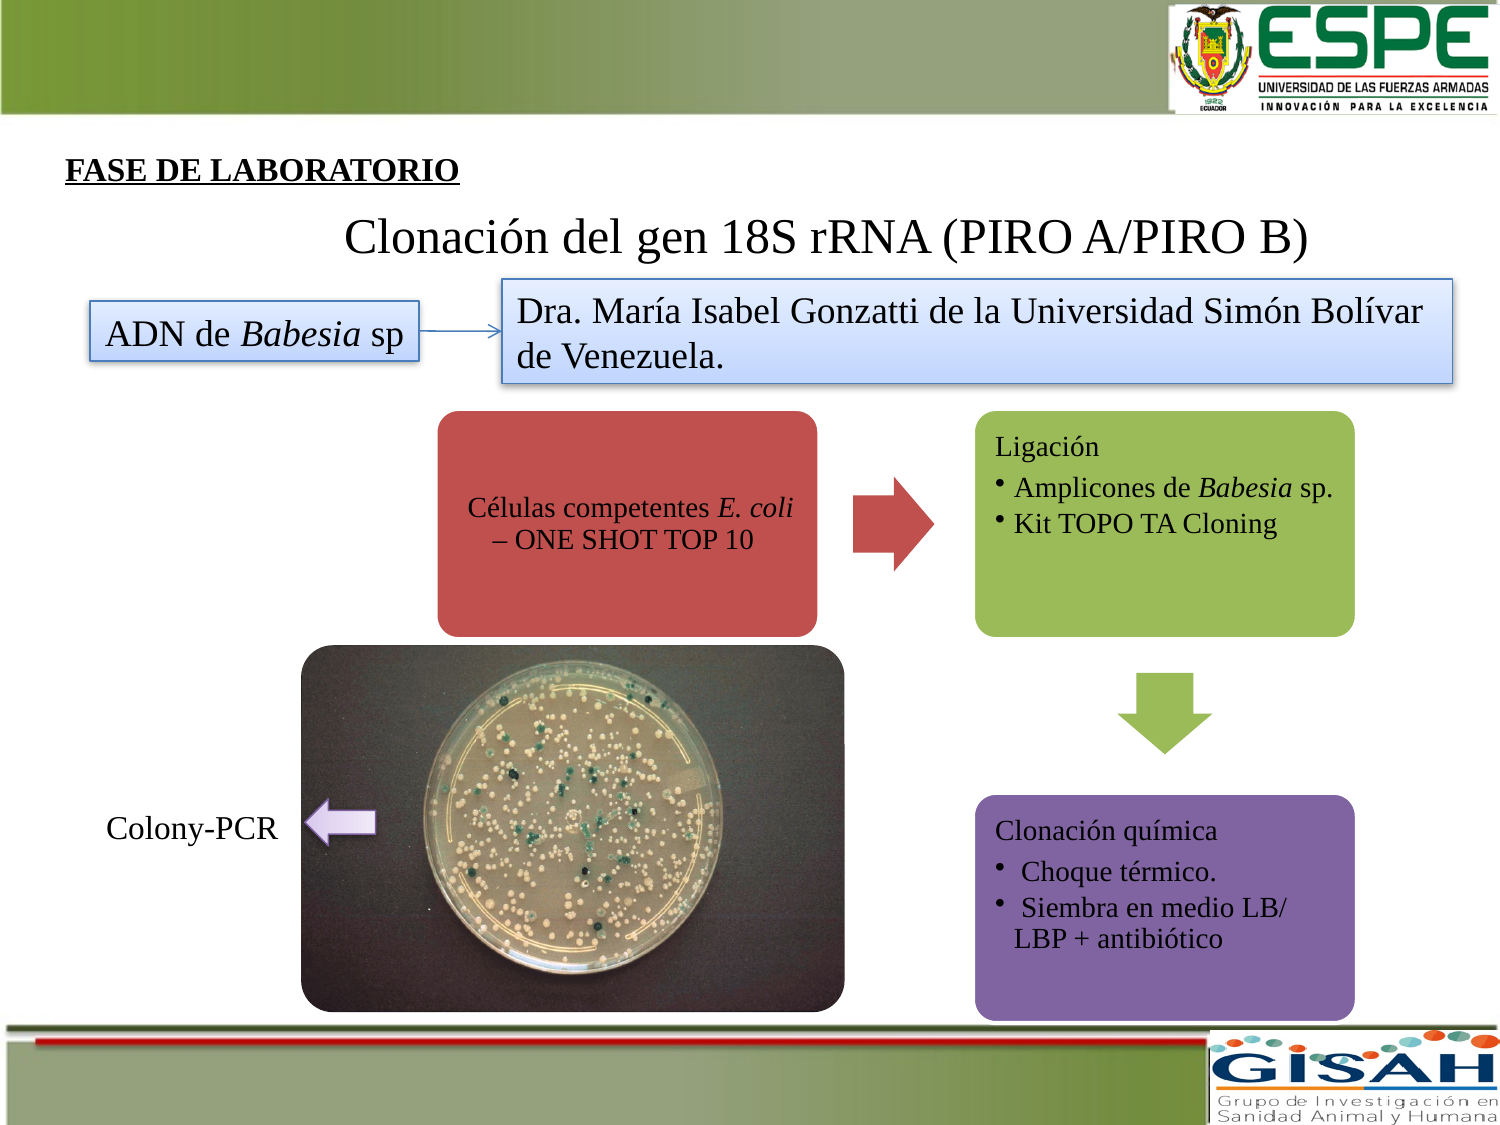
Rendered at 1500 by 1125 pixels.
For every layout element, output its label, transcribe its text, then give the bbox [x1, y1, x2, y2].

text_box ADN de Babesia sp [89, 300, 420, 362]
text_box Colony-PCR [50, 798, 295, 882]
text_box FASE DE LABORATORIO [50, 140, 514, 196]
text_box Dra. María Isabel Gonzatti de la Universidad Simón Bolívar de Venezuela. [501, 278, 1453, 384]
list Clonación del gen 18S rRNA (PIRO A/PIRO B) [312, 196, 1341, 279]
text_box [371, 408, 1421, 1024]
picture [0, 0, 1500, 1125]
